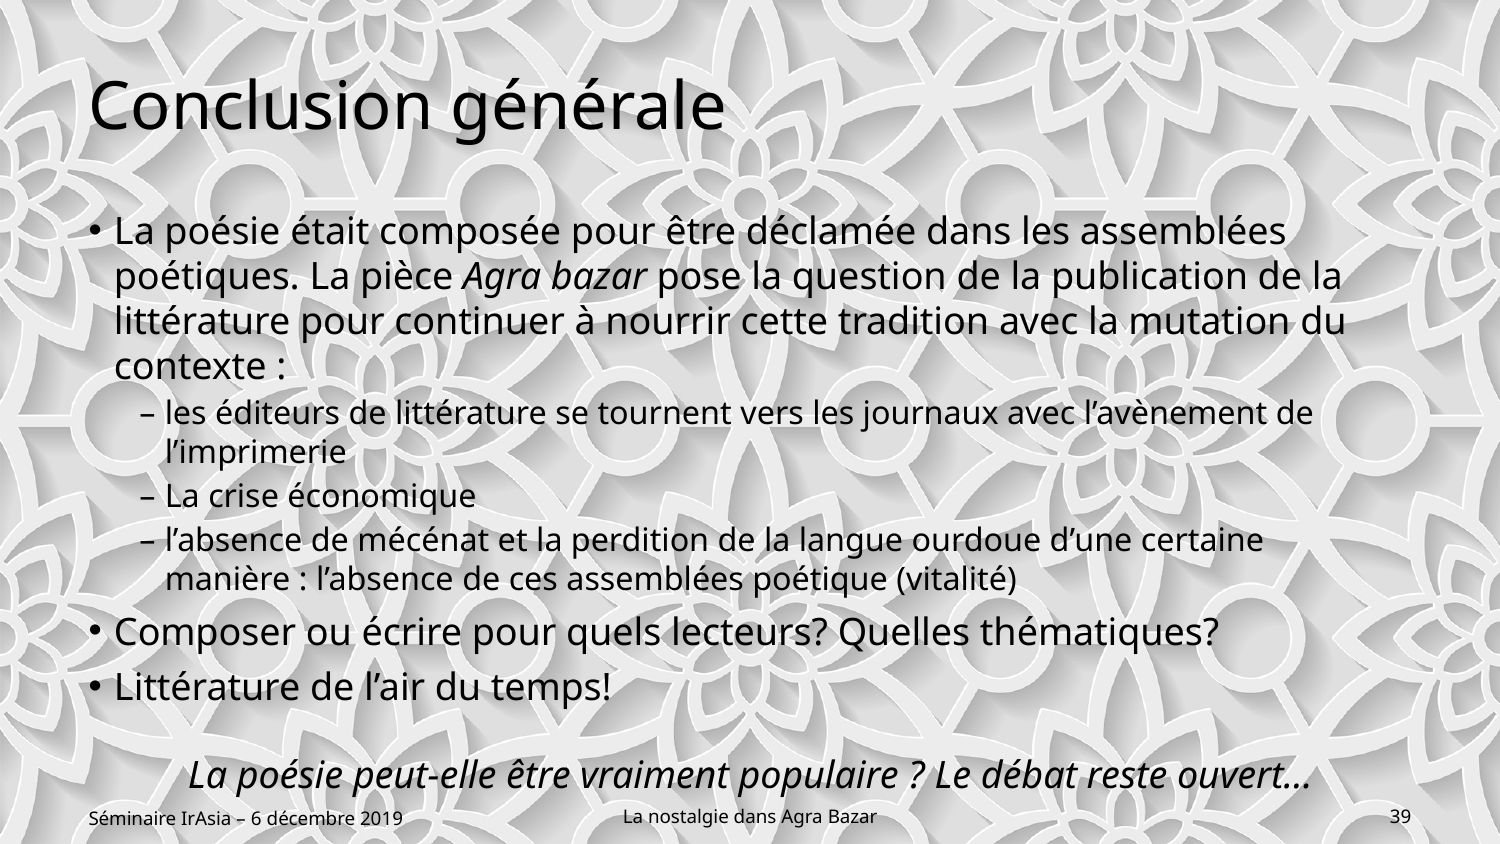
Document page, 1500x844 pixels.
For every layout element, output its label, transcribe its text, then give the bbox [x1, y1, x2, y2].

list La poésie était composée pour être déclamée dans les assemblées poétiques. La pièce Agra bazar pose la question de la publication de la littérature pour continuer à nourrir cette tradition avec la mutation du contexte : les éditeurs de littérature se tournent vers les journaux avec l’avènement de l’imprimerie La crise économique l’absence de mécénat et la perdition de la langue ourdoue d’une certaine manière : l’absence de ces assemblées poétique (vitalité) Composer ou écrire pour quels lecteurs? Quelles thématiques? Littérature de l’air du temps! La poésie peut-elle être vraiment populaire ? Le débat reste ouvert… [88, 206, 1412, 798]
title Conclusion générale [88, 29, 1412, 178]
footer La nostalgie dans Agra Bazar [454, 803, 1046, 833]
slide_number 39 [1328, 803, 1412, 833]
picture [0, 0, 1500, 844]
slide_number Séminaire IrAsia – 6 décembre 2019 [88, 803, 443, 833]
